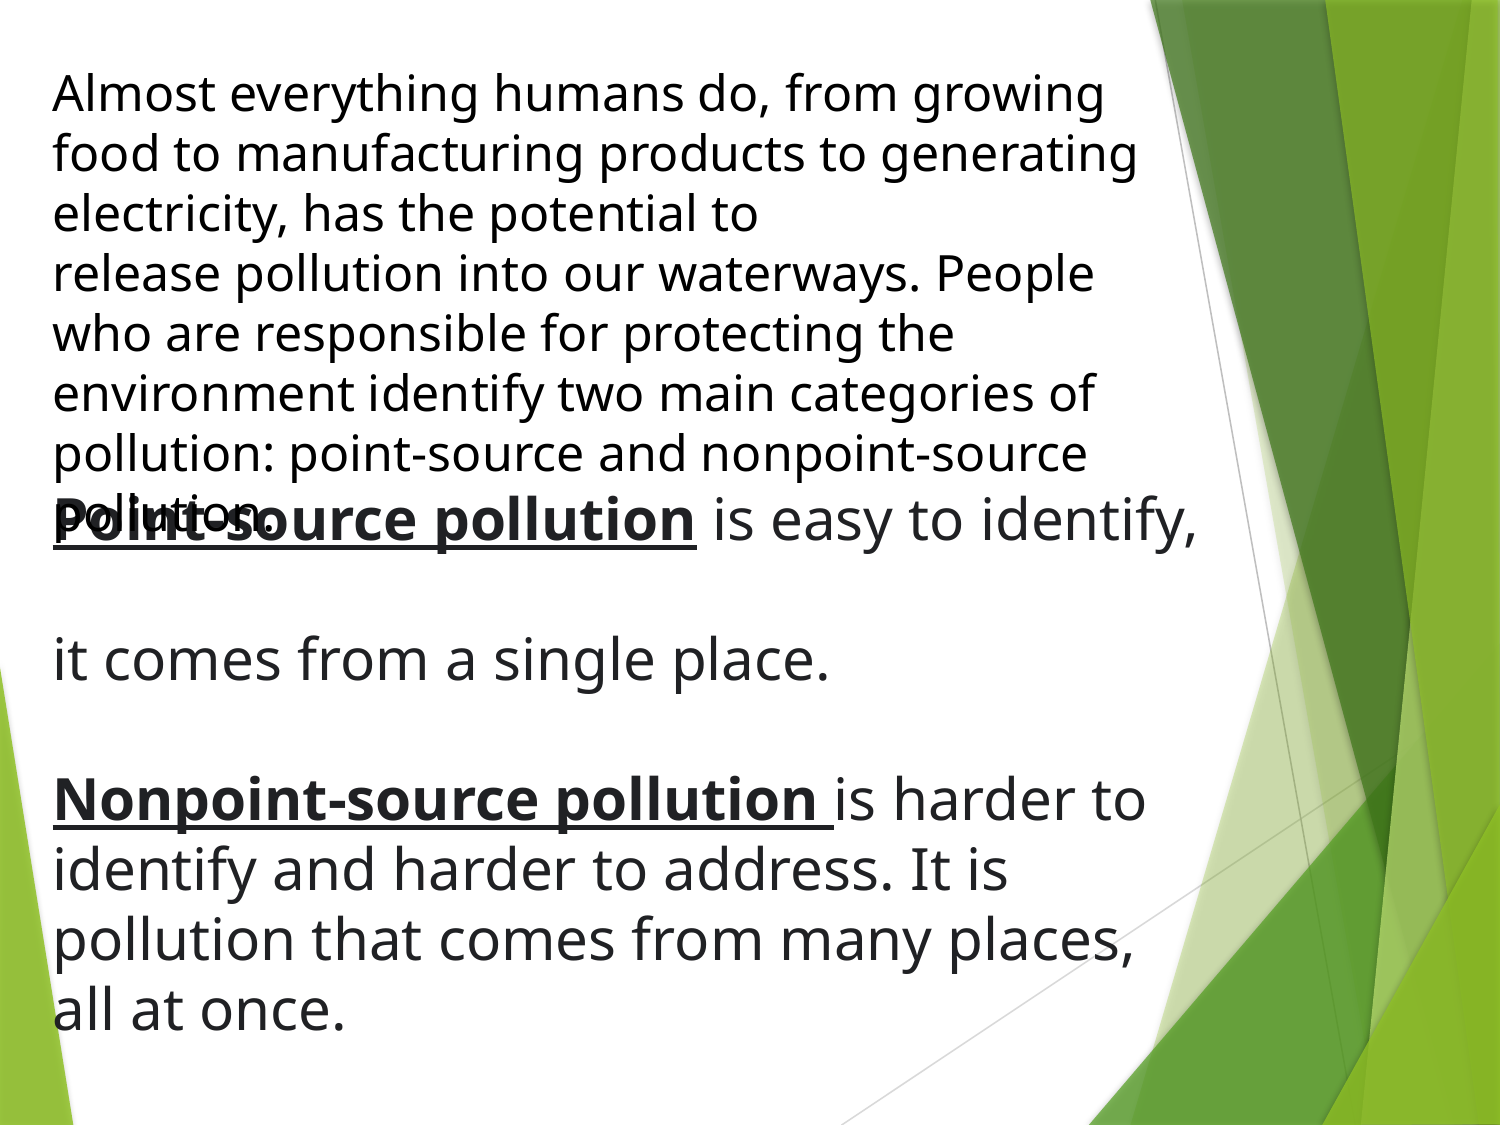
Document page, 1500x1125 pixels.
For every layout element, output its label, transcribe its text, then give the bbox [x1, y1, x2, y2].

list Almost everything humans do, from growing food to manufacturing products to generating electricity, has the potential to release pollution into our waterways. People who are responsible for protecting the environment identify two main categories of pollution: point-source and nonpoint-source pollution. [37, 54, 1175, 505]
title Point-source pollution is easy to identify, it comes from a single place. Nonpoint-source pollution is harder to identify and harder to address. It is pollution that comes from many places, all at once. [37, 474, 1225, 1050]
